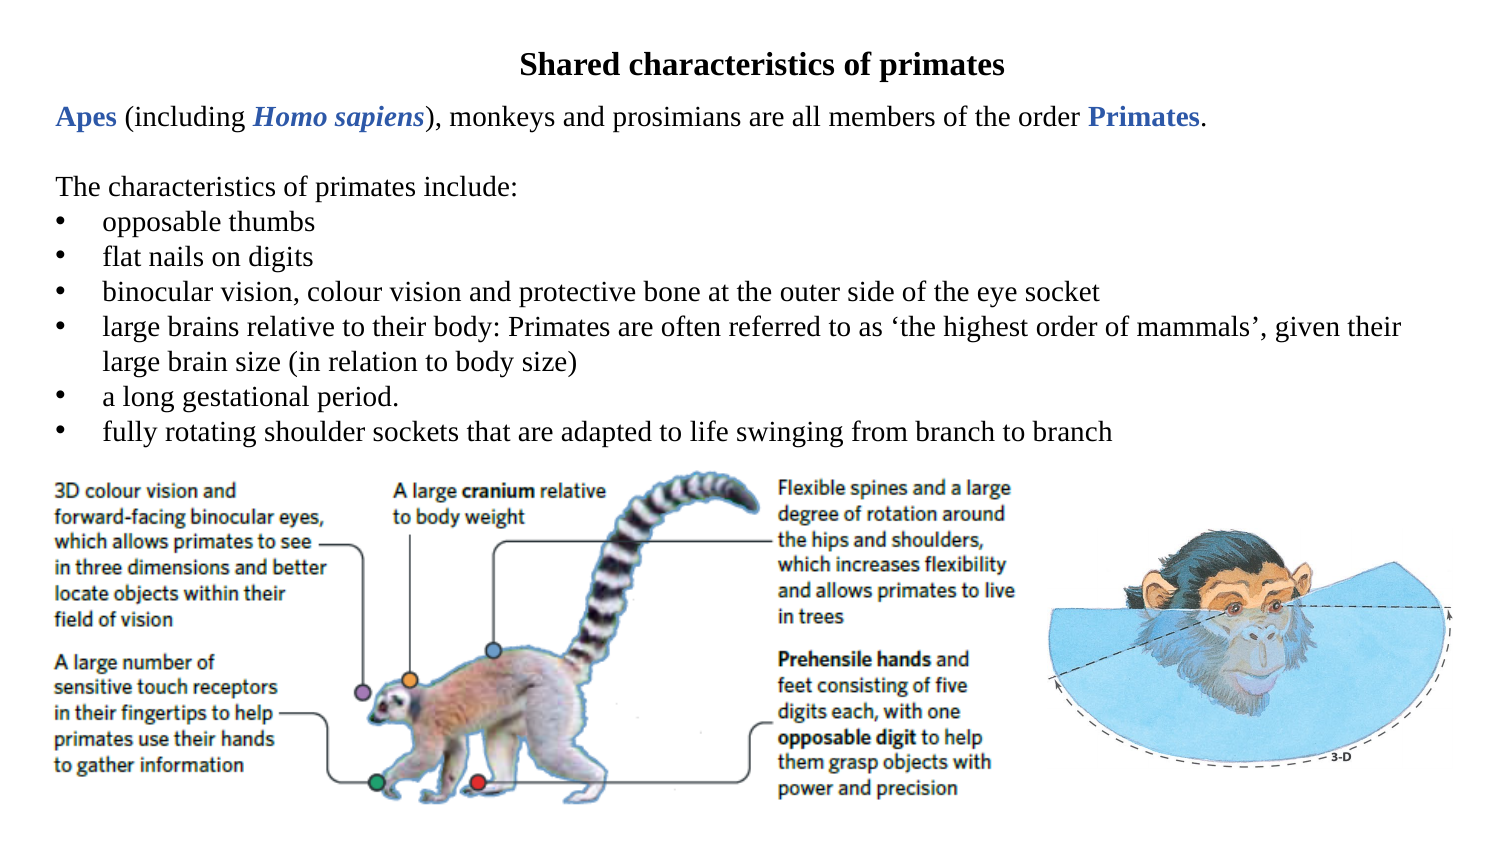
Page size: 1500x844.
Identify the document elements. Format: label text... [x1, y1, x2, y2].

text_box Shared characteristics of primates [504, 34, 1029, 90]
picture [1046, 527, 1453, 769]
picture [40, 458, 1031, 813]
text_box Apes (including Homo sapiens), monkeys and prosimians are all members of the order Primates. The characteristics of primates include: opposable thumbs flat nails on digits binocular vision, colour vision and protective bone at the outer side of the eye socket large brains relative to their body: Primates are often referred to as ‘the highest order of mammals’, given their large brain size (in relation to body size) a long gestational period. fully rotating shoulder sockets that are adapted to life swinging from branch to branch [40, 90, 1469, 455]
